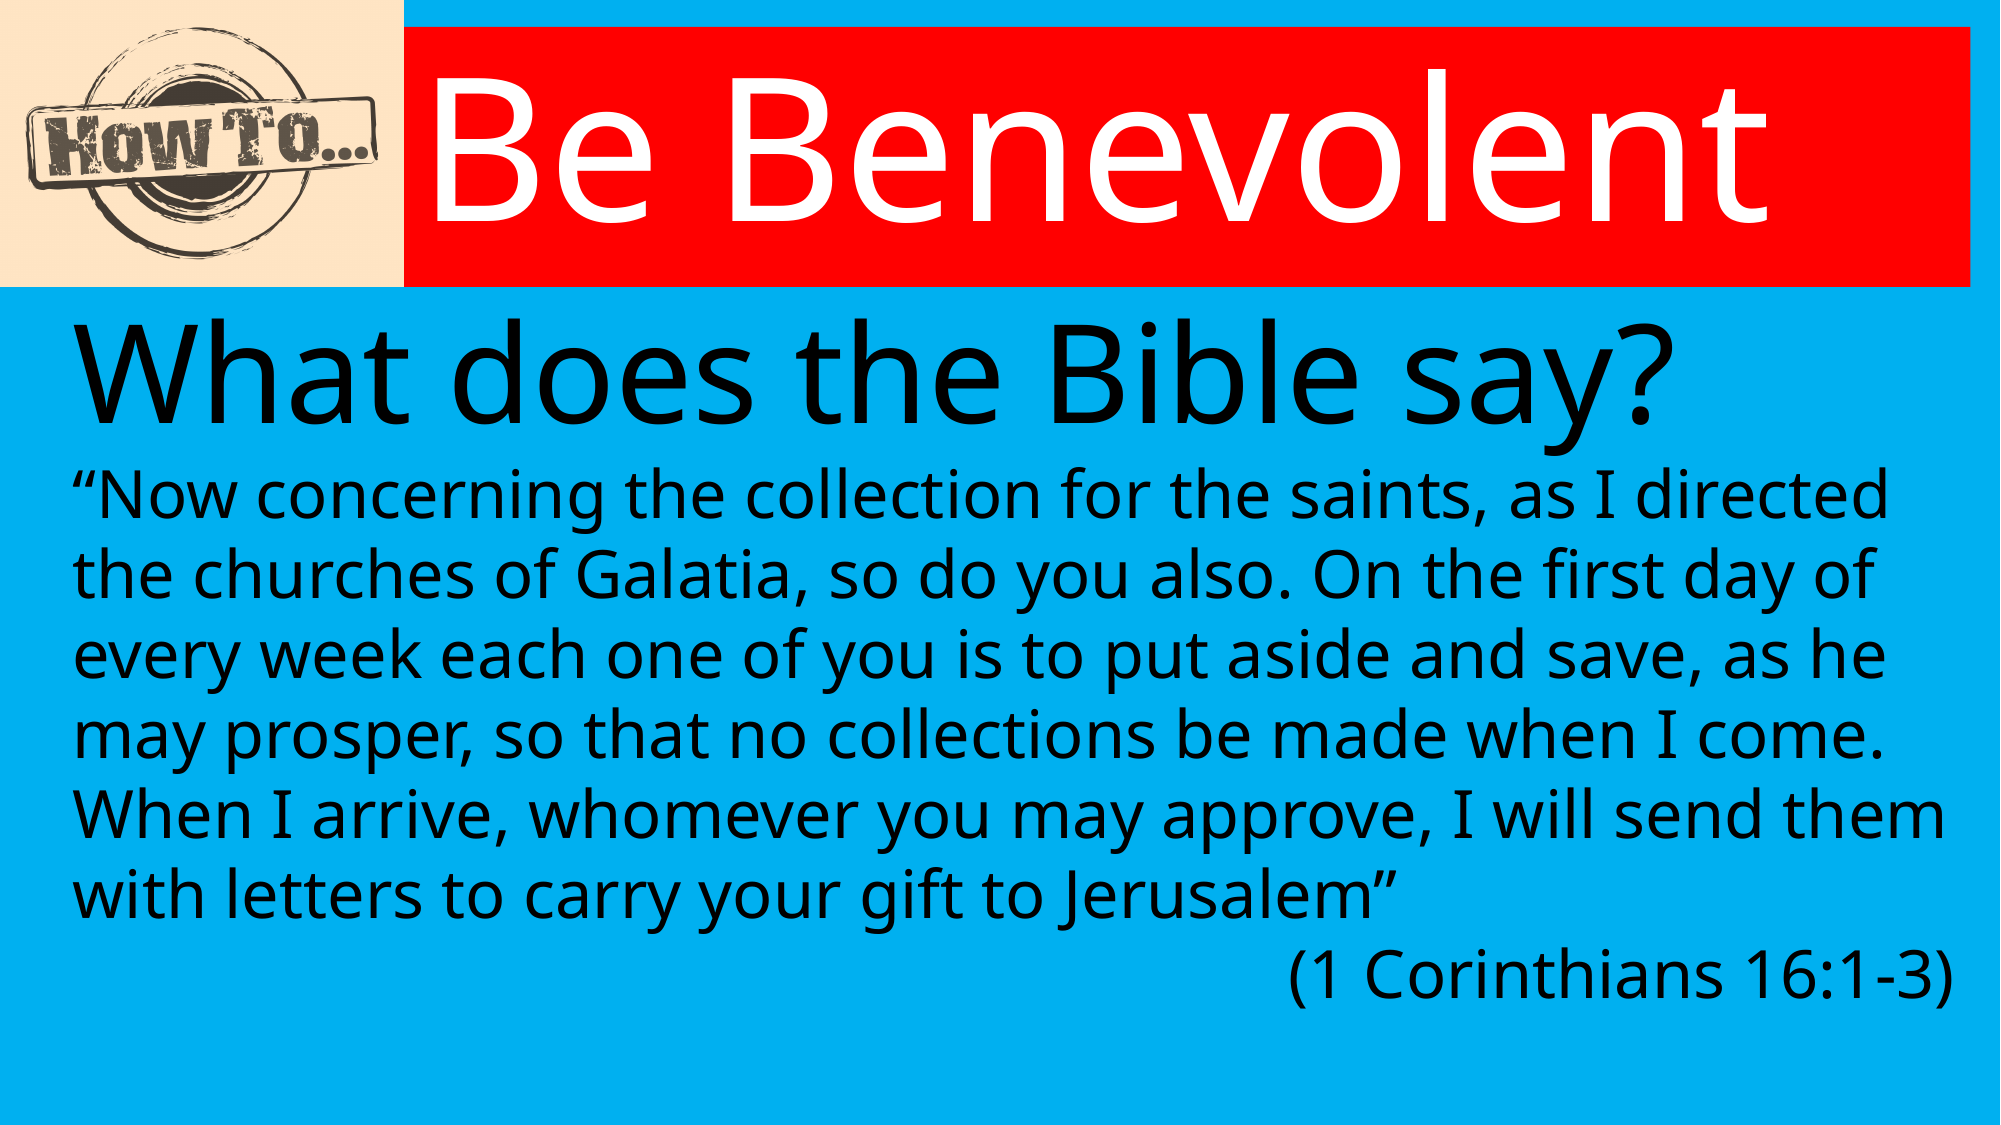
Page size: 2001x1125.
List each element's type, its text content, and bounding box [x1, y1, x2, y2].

text_box “Now concerning the collection for the saints, as I directed the churches of Galatia, so do you also. On the first day of every week each one of you is to put aside and save, as he may prosper, so that no collections be made when I come. When I arrive, whomever you may approve, I will send them with letters to carry your gift to Jerusalem” (1 Corinthians 16:1-3) [57, 444, 1971, 1020]
title Be Benevolent [404, 26, 1971, 287]
text_box What does the Bible say? [57, 278, 1943, 459]
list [0, 0, 404, 287]
